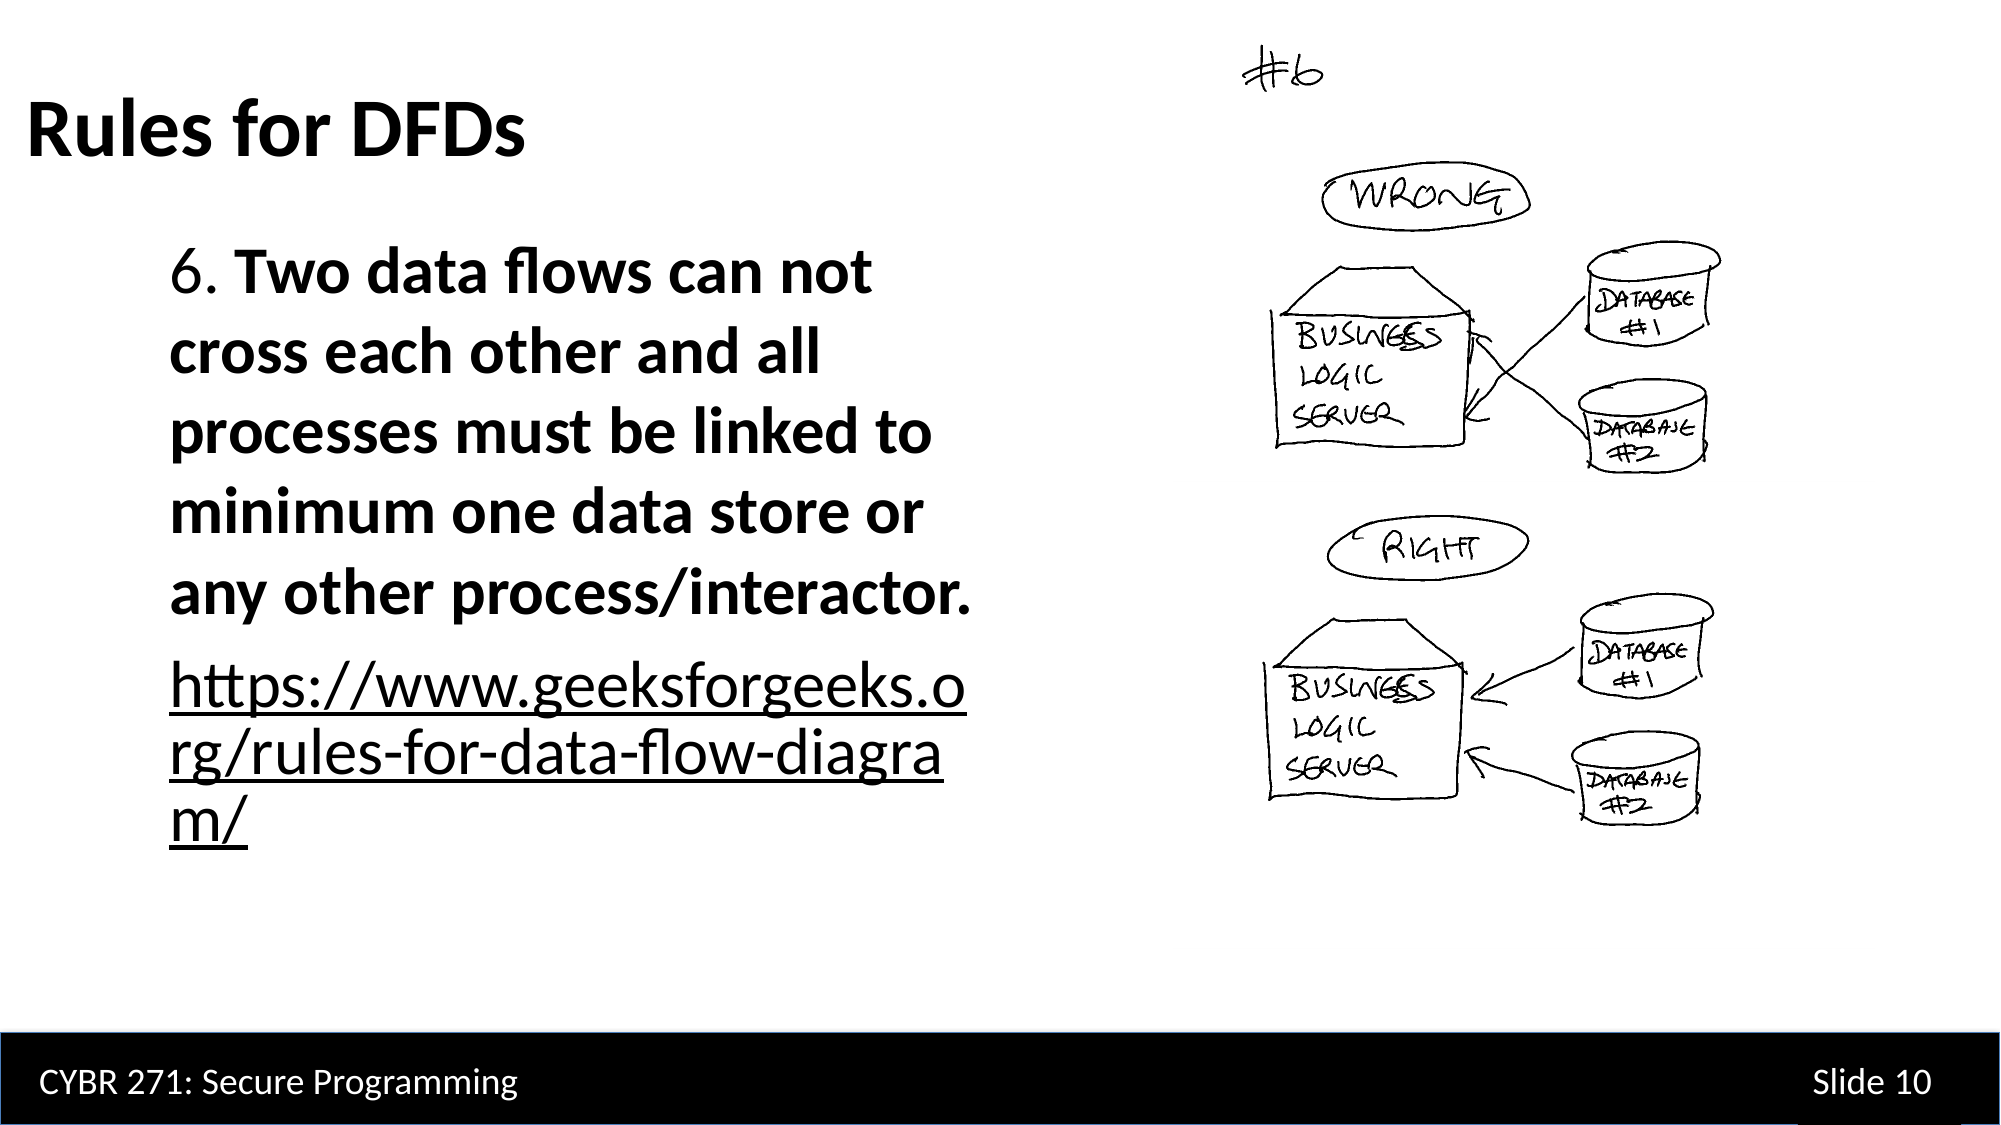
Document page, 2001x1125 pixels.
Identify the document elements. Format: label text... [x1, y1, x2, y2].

list 6. Two data flows can not cross each other and all processes must be linked to minimum one data store or any other process/interactor. https://www.geeksforgeeks.org/rules-for-data-flow-diagram/ [154, 219, 1000, 979]
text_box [0, 1032, 2000, 1125]
picture [1173, 14, 1875, 950]
text_box Rules for DFDs [12, 65, 1168, 181]
